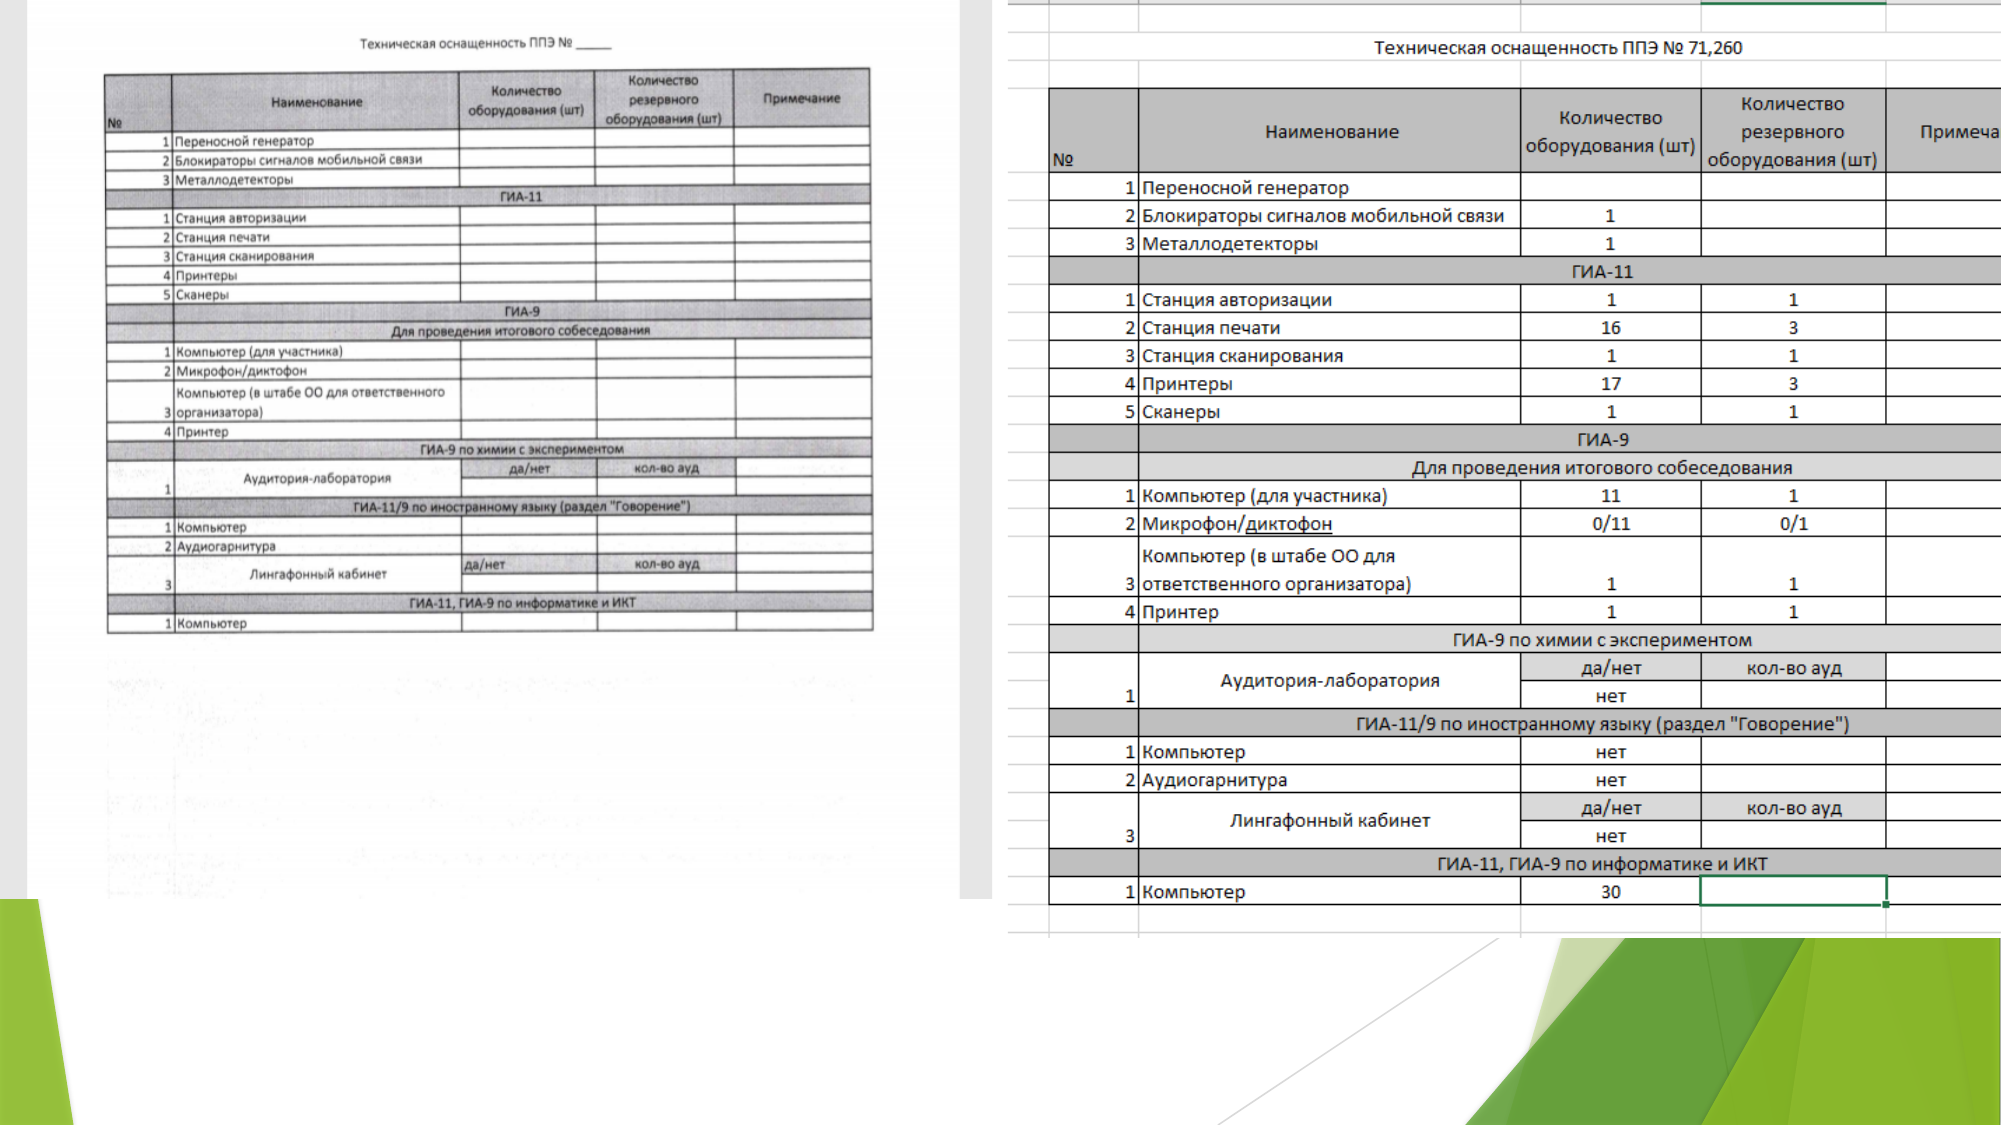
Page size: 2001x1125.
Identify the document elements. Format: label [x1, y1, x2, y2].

picture [1007, 0, 2001, 938]
list [0, 0, 993, 900]
